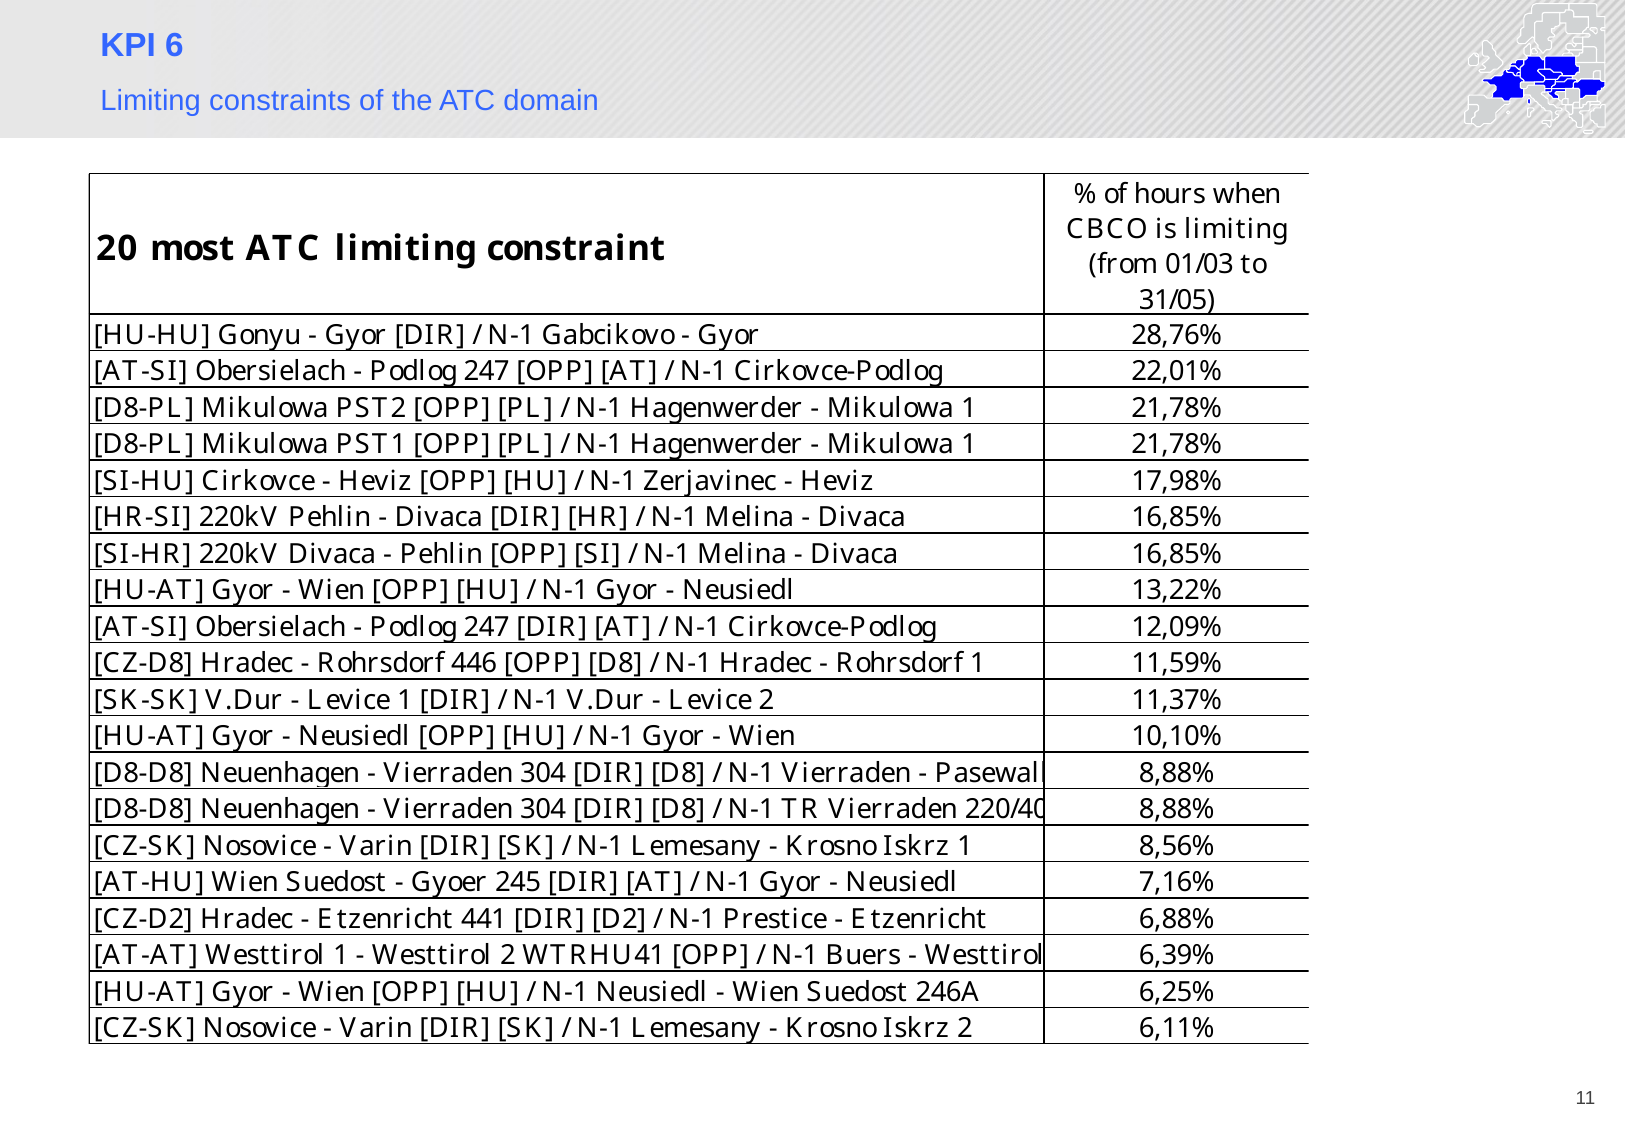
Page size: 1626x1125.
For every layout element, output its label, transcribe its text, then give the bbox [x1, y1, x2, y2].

slide_number 11 [1500, 1074, 1610, 1120]
picture [0, 0, 1625, 138]
title KPI 6 [88, 17, 1245, 73]
list Limiting constraints of the ATC domain​ [88, 75, 1506, 136]
picture [88, 172, 1311, 1045]
